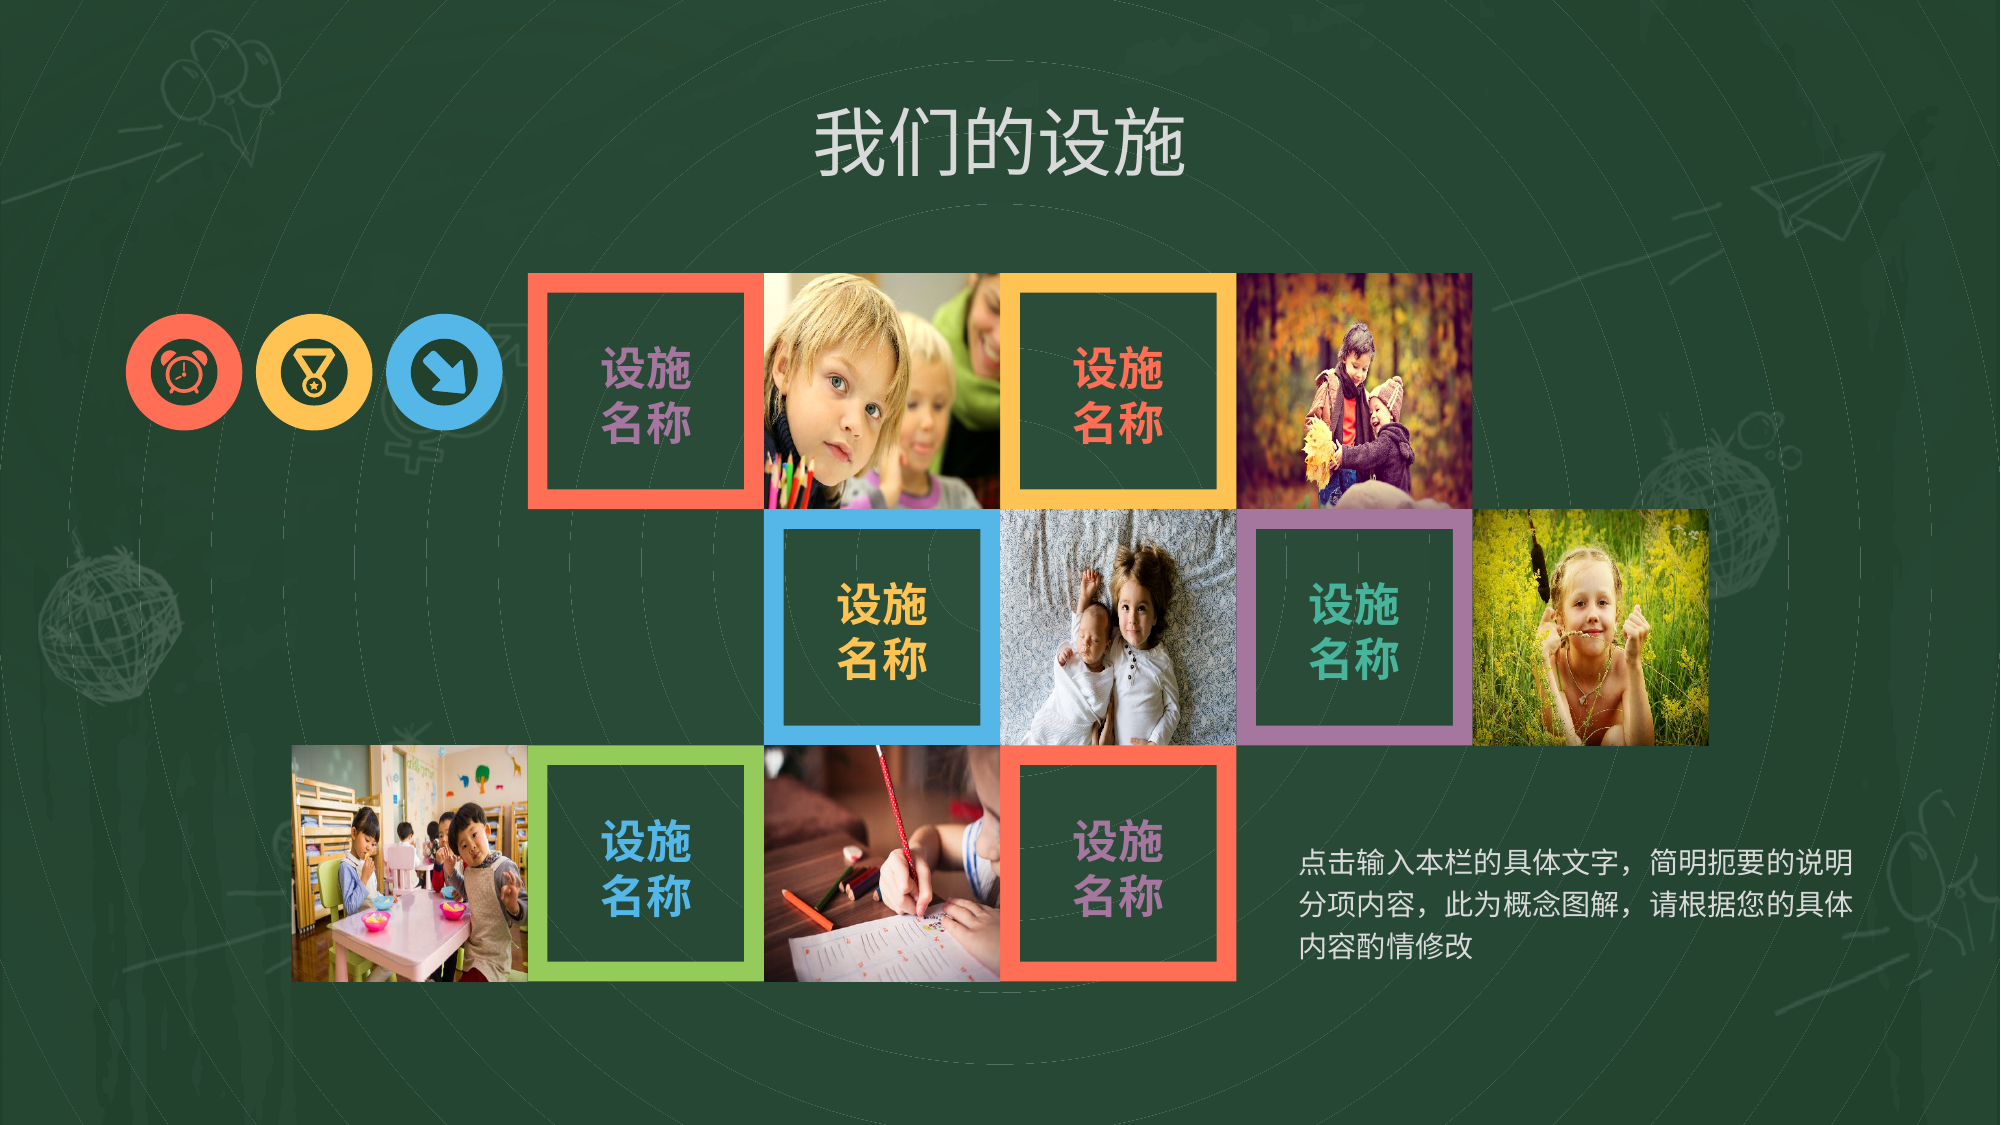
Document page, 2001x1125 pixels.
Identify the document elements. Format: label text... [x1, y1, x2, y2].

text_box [386, 313, 503, 431]
text_box [765, 272, 1001, 508]
text_box 我们的设施 [338, 87, 1662, 193]
text_box [291, 744, 529, 982]
text_box [1001, 272, 1237, 508]
text_box [1237, 272, 1473, 508]
text_box [1001, 508, 1237, 744]
text_box [1001, 744, 1237, 982]
text_box [765, 744, 1001, 982]
text_box 设施名称 [1059, 812, 1178, 915]
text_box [255, 313, 373, 431]
text_box 设施名称 [587, 812, 705, 915]
text_box 设施名称 [587, 340, 705, 443]
text_box [763, 508, 1001, 744]
text_box 设施名称 [1295, 576, 1414, 679]
text_box 点击输入本栏的具体文字，简明扼要的说明分项内容，此为概念图解，请根据您的具体内容酌情修改 [1283, 829, 1880, 971]
text_box [529, 744, 765, 982]
text_box [527, 272, 765, 510]
text_box 设施名称 [823, 576, 941, 679]
picture [0, 0, 2000, 1125]
text_box [1473, 508, 1710, 746]
text_box [1237, 508, 1473, 746]
text_box 设施名称 [1059, 340, 1178, 443]
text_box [125, 313, 243, 431]
